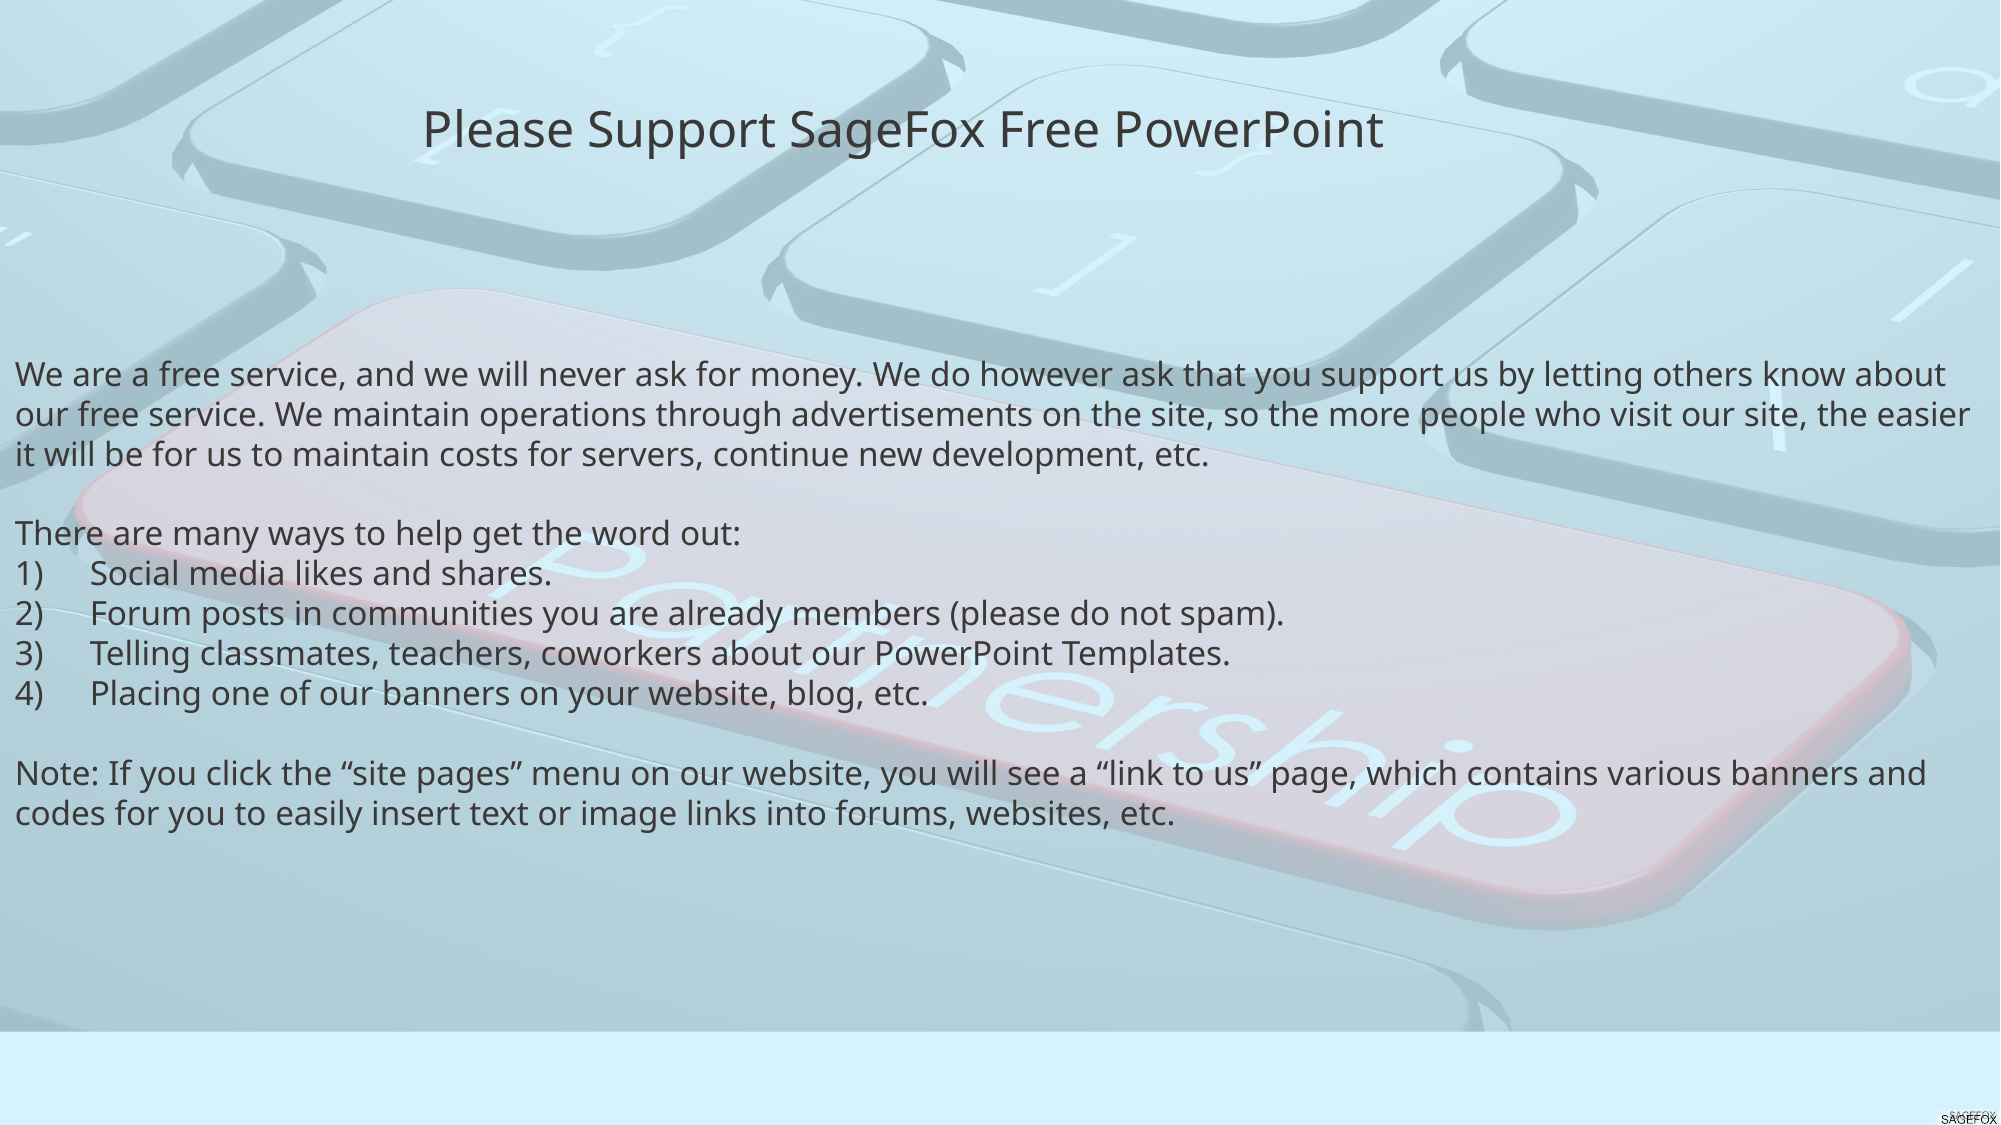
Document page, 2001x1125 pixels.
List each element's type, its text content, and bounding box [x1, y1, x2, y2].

picture [1938, 1114, 1999, 1125]
title Please Support SageFox Free PowerPoint [363, 72, 1444, 190]
text_box We are a free service, and we will never ask for money. We do however ask that you support us by letting others know about our free service. We maintain operations through advertisements on the site, so the more people who visit our site, the easier it will be for us to maintain costs for servers, continue new development, etc. There are many ways to help get the word out: Social media likes and shares. Forum posts in communities you are already members (please do not spam). Telling classmates, teachers, coworkers about our PowerPoint Templates. Placing one of our banners on your website, blog, etc. Note: If you click the “site pages” menu on our website, you will see a “link to us” page, which contains various banners and codes for you to easily insert text or image links into forums, websites, etc. [0, 0, 2000, 1125]
